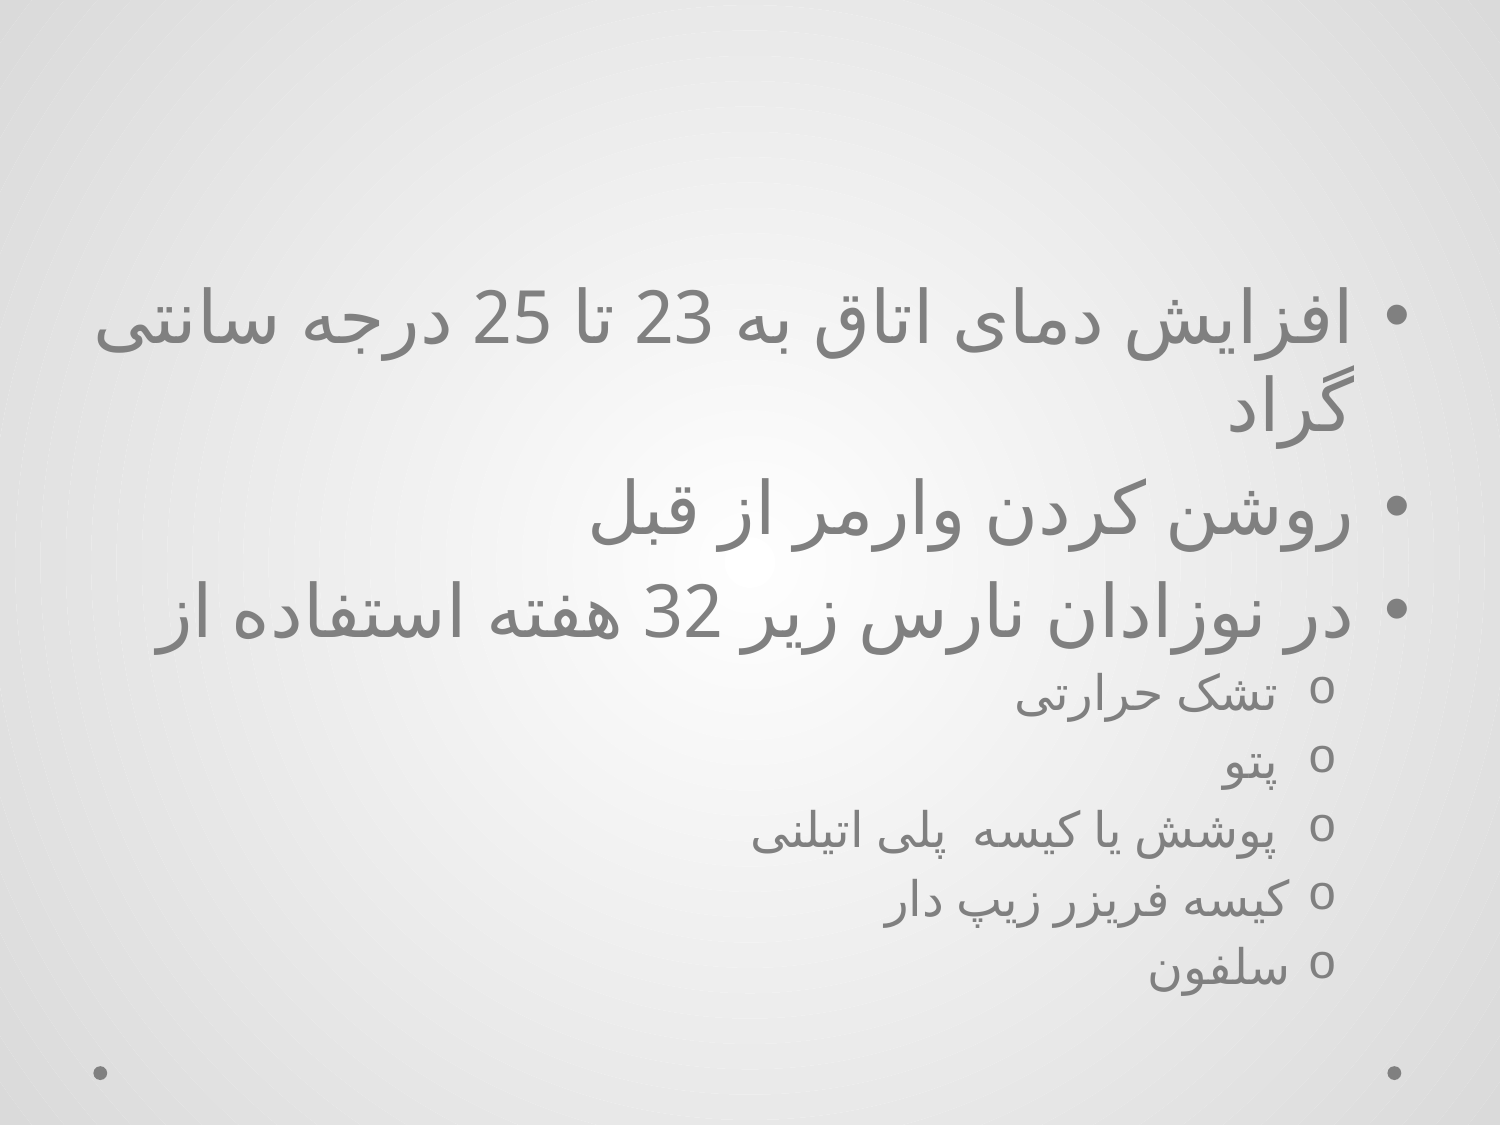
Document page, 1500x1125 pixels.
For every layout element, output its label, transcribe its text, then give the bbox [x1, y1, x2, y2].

list افزایش دمای اتاق به 23 تا 25 درجه سانتی گراد روشن کردن وارمر از قبل در نوزادان نارس زیر 32 هفته استفاده از تشک حرارتی پتو پوشش یا کیسه پلی اتیلنی کیسه فریزر زیپ دار سلفون [75, 262, 1425, 1005]
